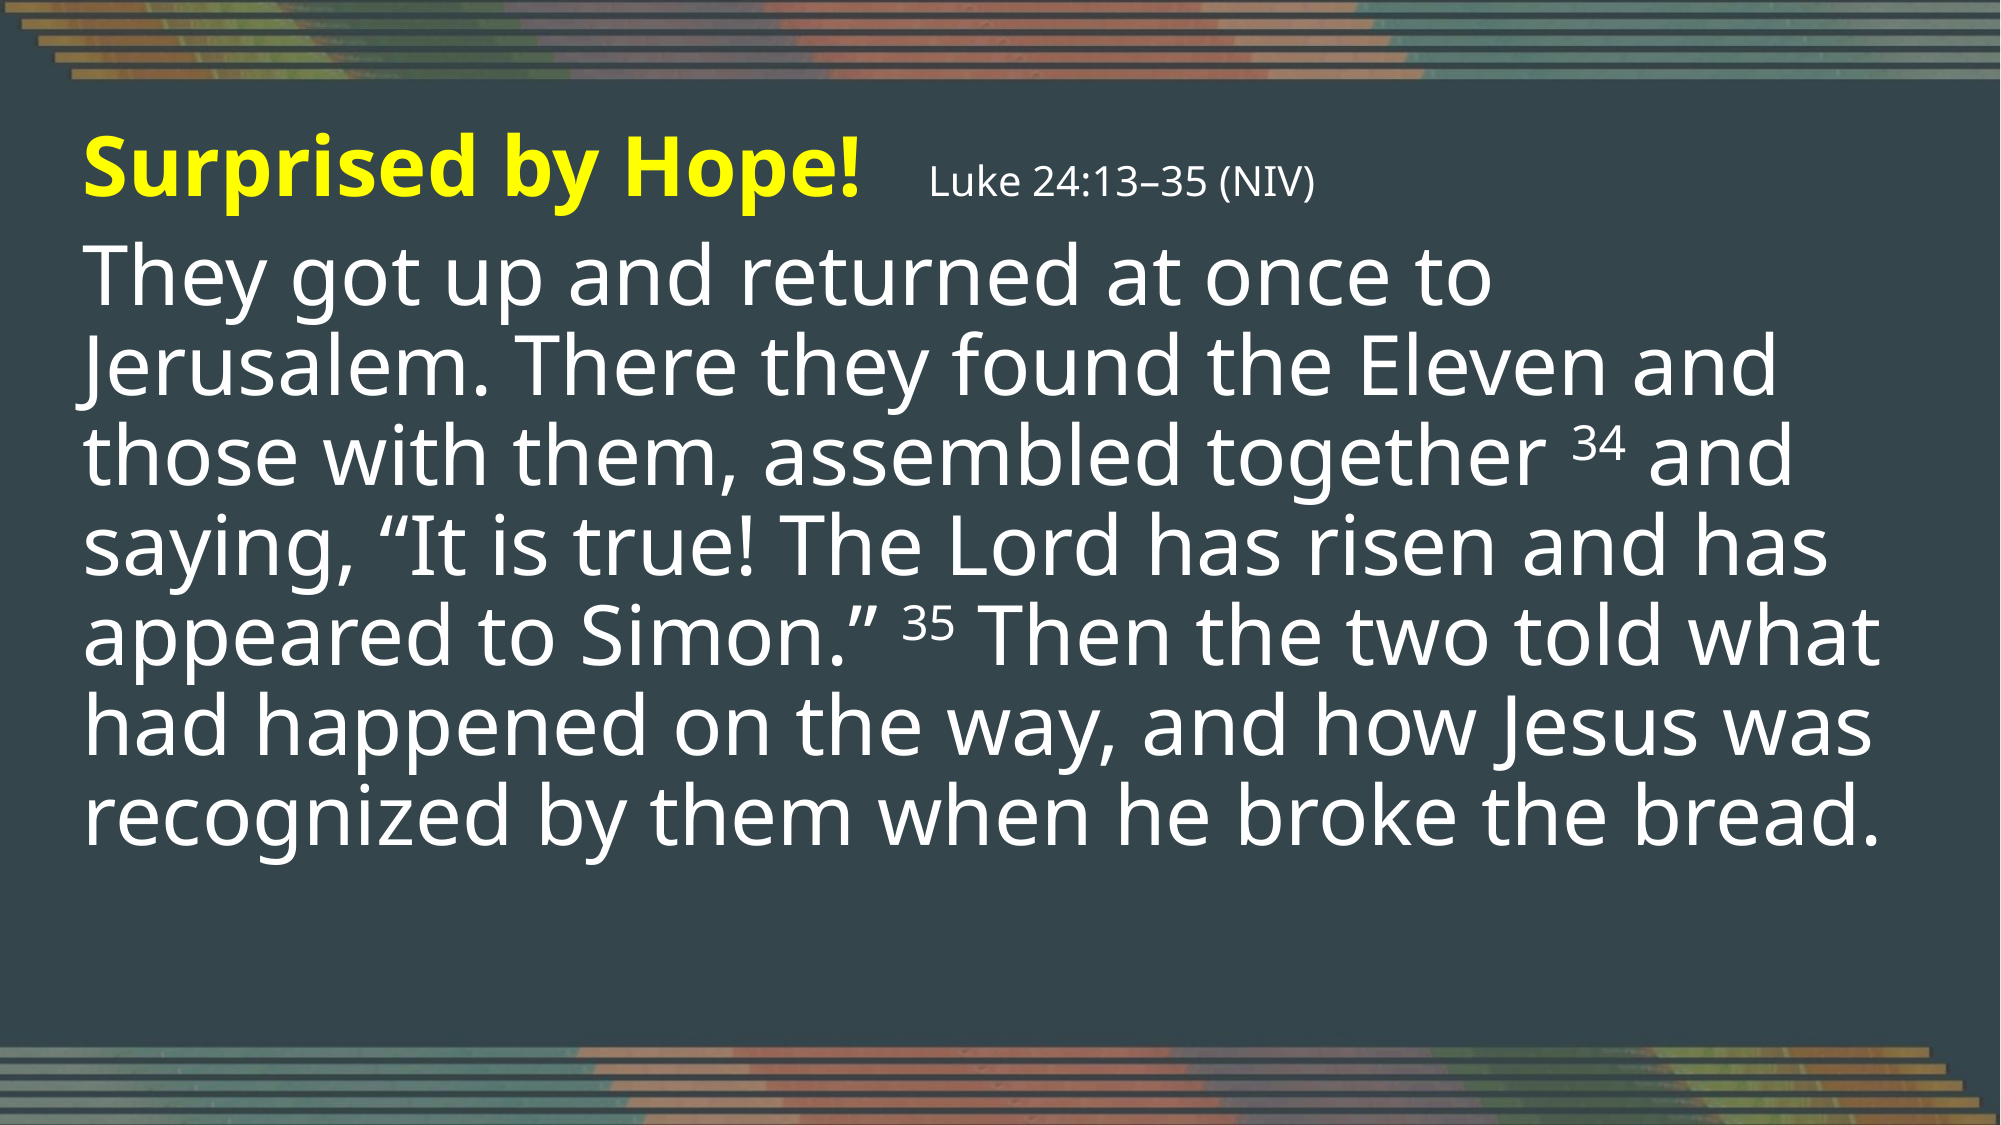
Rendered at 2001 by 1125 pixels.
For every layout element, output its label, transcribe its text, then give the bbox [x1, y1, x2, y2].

list Surprised by Hope! Luke 24:13–35 (NIV) They got up and returned at once to Jerusalem. There they found the Eleven and those with them, assembled together 34 and saying, “It is true! The Lord has risen and has appeared to Simon.” 35 Then the two told what had happened on the way, and how Jesus was recognized by them when he broke the bread. [67, 105, 1933, 1020]
picture [0, 0, 2001, 1125]
